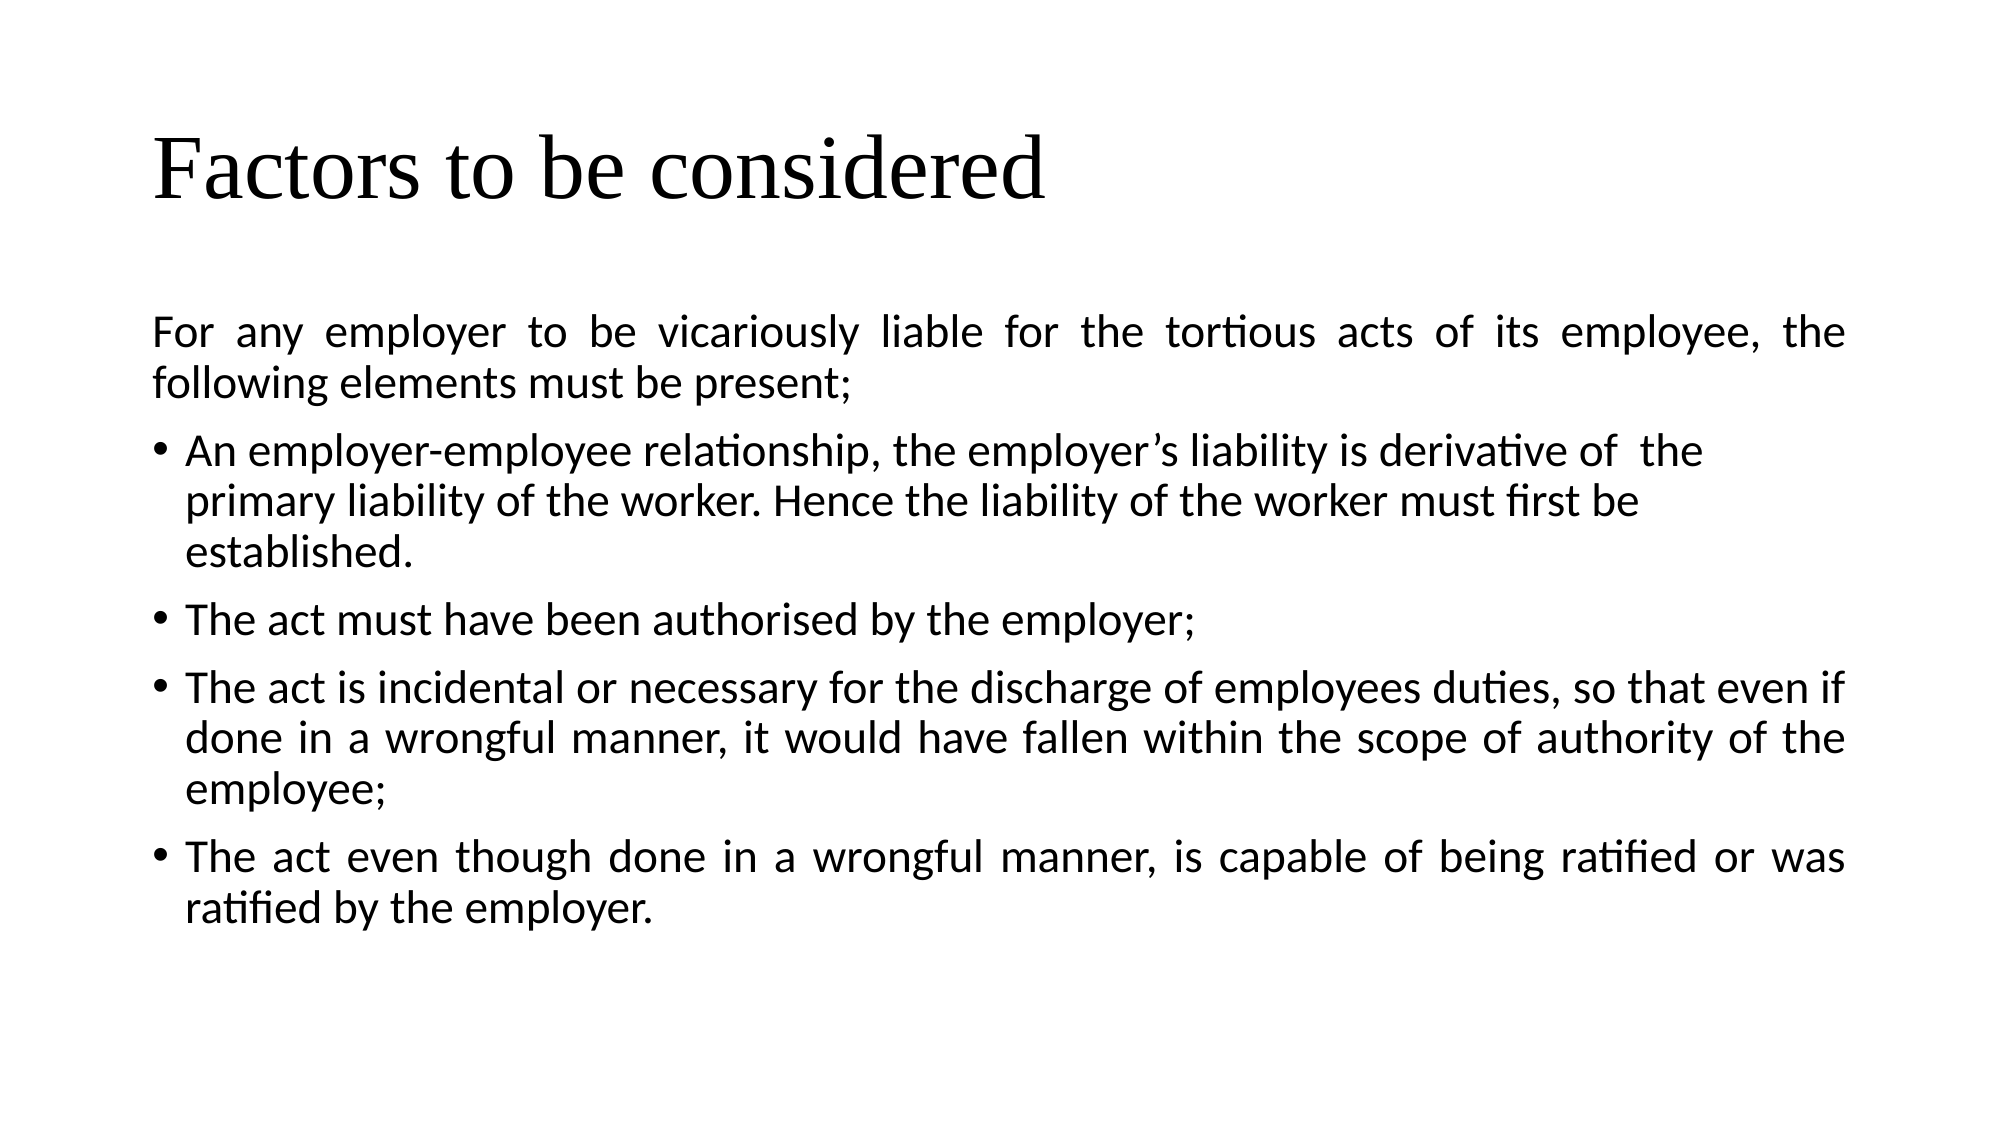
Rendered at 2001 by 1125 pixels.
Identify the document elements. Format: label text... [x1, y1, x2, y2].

list For any employer to be vicariously liable for the tortious acts of its employee, the following elements must be present; An employer-employee relationship, the employer’s liability is derivative of the primary liability of the worker. Hence the liability of the worker must first be established. The act must have been authorised by the employer; The act is incidental or necessary for the discharge of employees duties, so that even if done in a wrongful manner, it would have fallen within the scope of authority of the employee; The act even though done in a wrongful manner, is capable of being ratified or was ratified by the employer. [137, 299, 1863, 1014]
title Factors to be considered [137, 59, 1863, 278]
